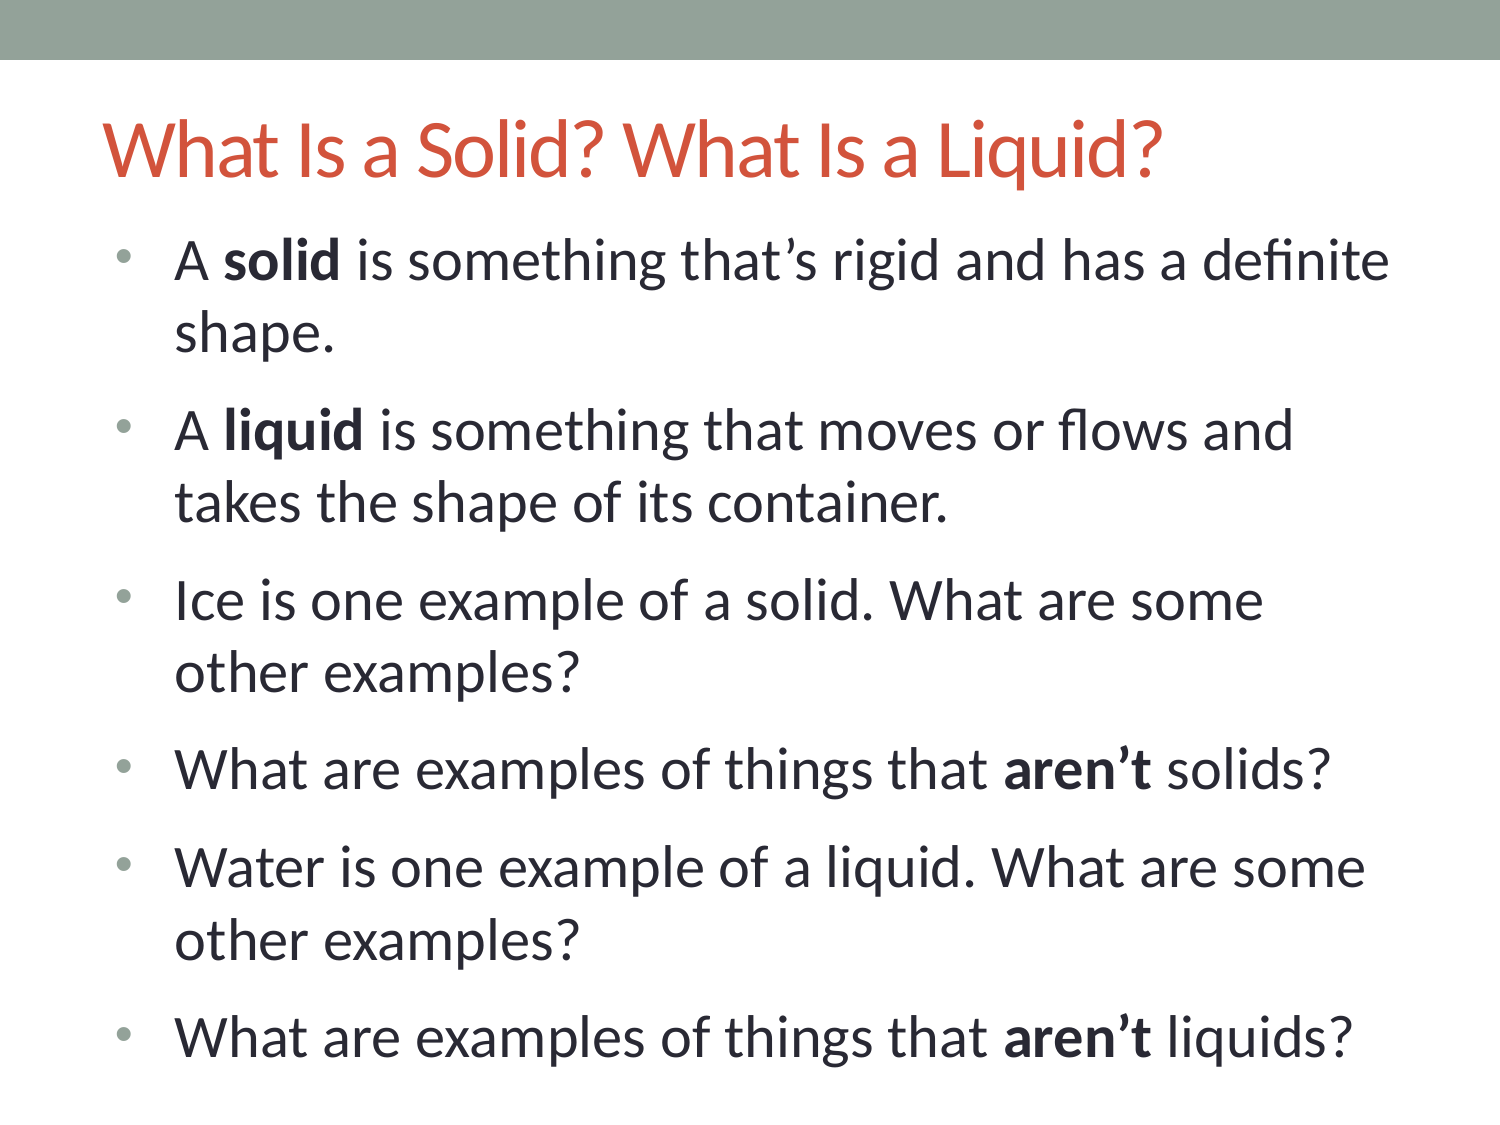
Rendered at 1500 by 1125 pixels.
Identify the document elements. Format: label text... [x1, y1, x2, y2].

list A solid is something that’s rigid and has a definite shape. A liquid is something that moves or flows and takes the shape of its container. Ice is one example of a solid. What are some other examples? What are examples of things that aren’t solids? Water is one example of a liquid. What are some other examples? What are examples of things that aren’t liquids? [99, 212, 1425, 1063]
title What Is a Solid? What Is a Liquid? [87, 62, 1425, 225]
